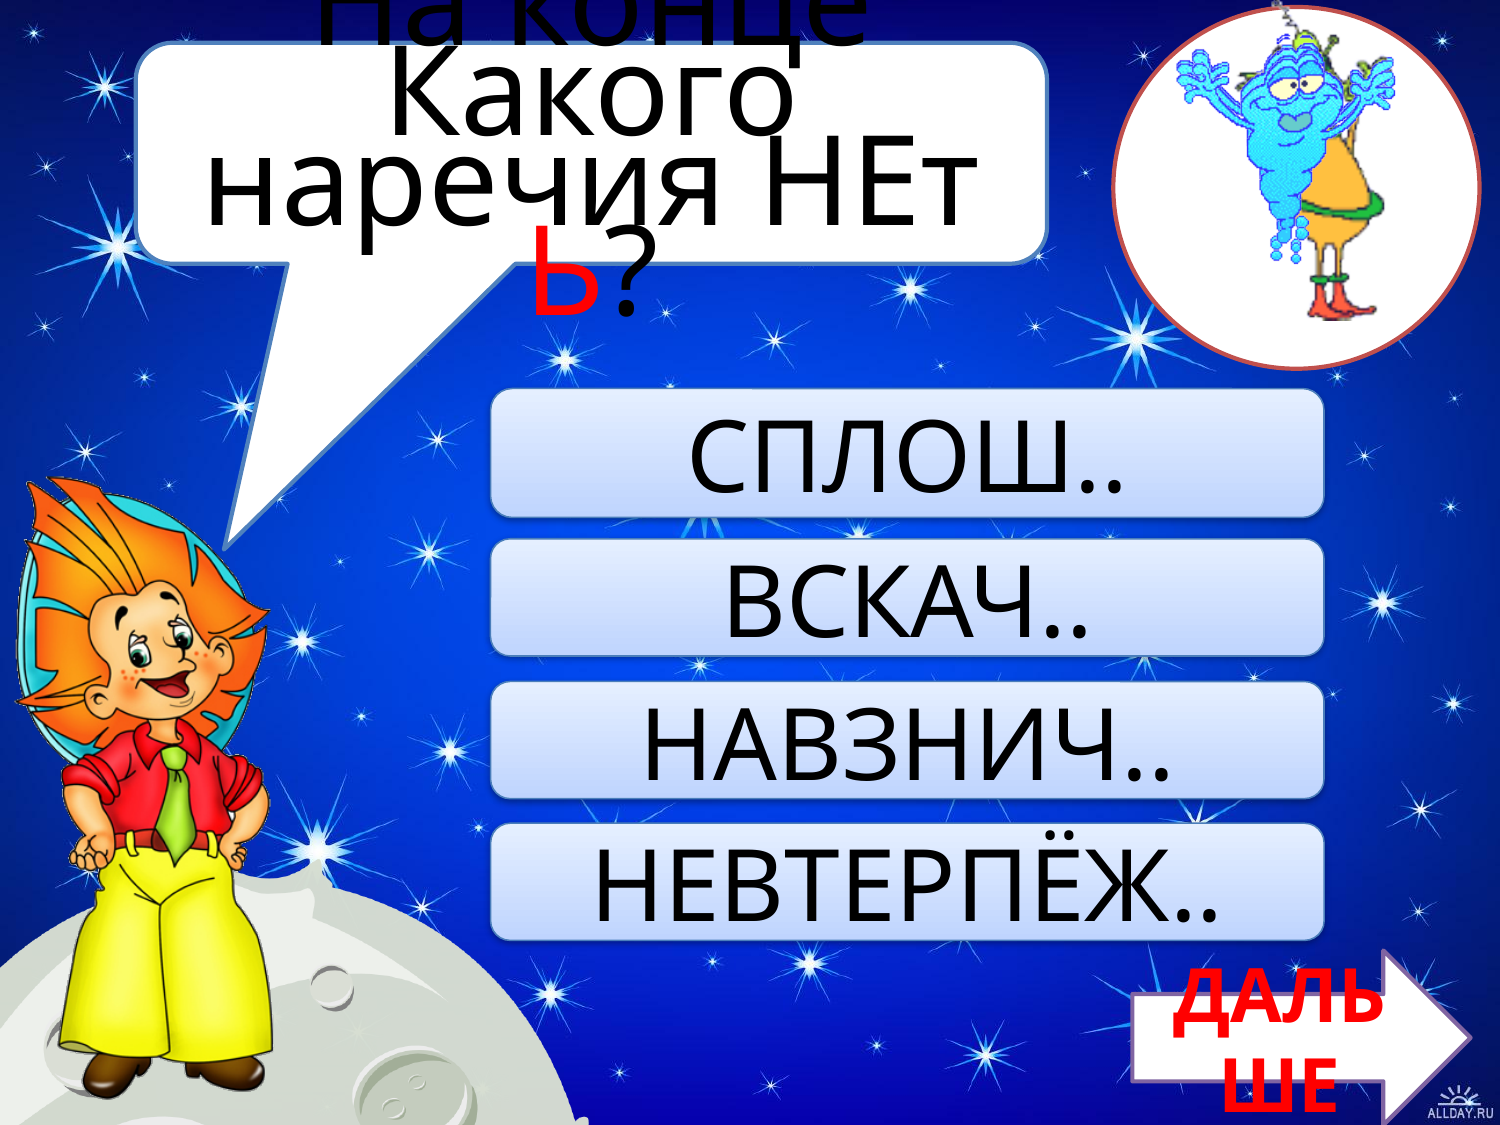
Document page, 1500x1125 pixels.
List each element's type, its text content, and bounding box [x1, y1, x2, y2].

text_box СПЛОШ.. [489, 387, 1325, 519]
text_box НЕВТЕРПЁЖ.. [600, 822, 1325, 942]
text_box На конце Какого наречия НЕт Ь? [133, 40, 1050, 451]
text_box [1445, 78, 1482, 298]
text_box [1167, 319, 1415, 371]
picture [0, 0, 1500, 1125]
text_box ДАЛЬШЕ [1130, 948, 1473, 1125]
text_box НАВЗНИЧ.. [600, 680, 1325, 800]
text_box ВСКАЧ.. [600, 537, 1325, 657]
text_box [0, 452, 596, 1125]
text_box [1111, 129, 1121, 247]
